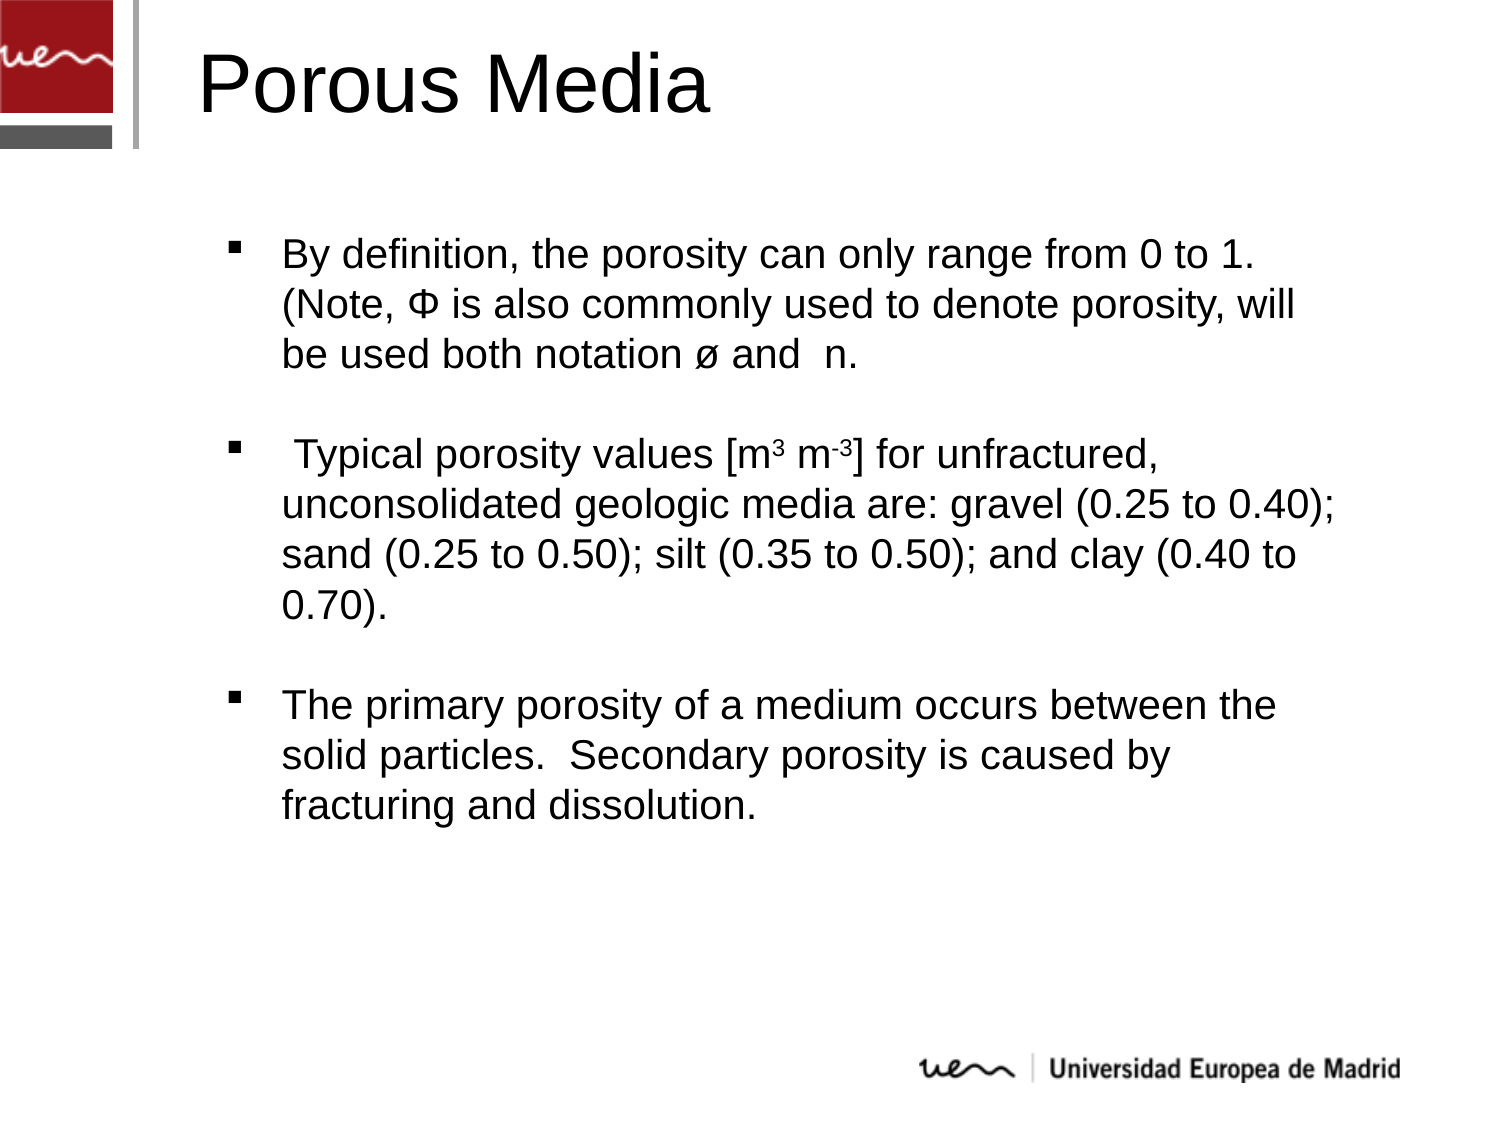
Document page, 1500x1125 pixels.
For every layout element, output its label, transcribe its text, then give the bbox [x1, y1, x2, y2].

picture [919, 1053, 1400, 1083]
text_box Porous Media [182, 21, 750, 137]
text_box By definition, the porosity can only range from 0 to 1. (Note, Φ is also commonly used to denote porosity, will be used both notation ø and n. Typical porosity values [m3 m-3] for unfractured, unconsolidated geologic media are: gravel (0.25 to 0.40); sand (0.25 to 0.50); silt (0.35 to 0.50); and clay (0.40 to 0.70). The primary porosity of a medium occurs between the solid particles. Secondary porosity is caused by fracturing and dissolution. [135, 219, 1353, 1035]
picture [0, 0, 113, 113]
